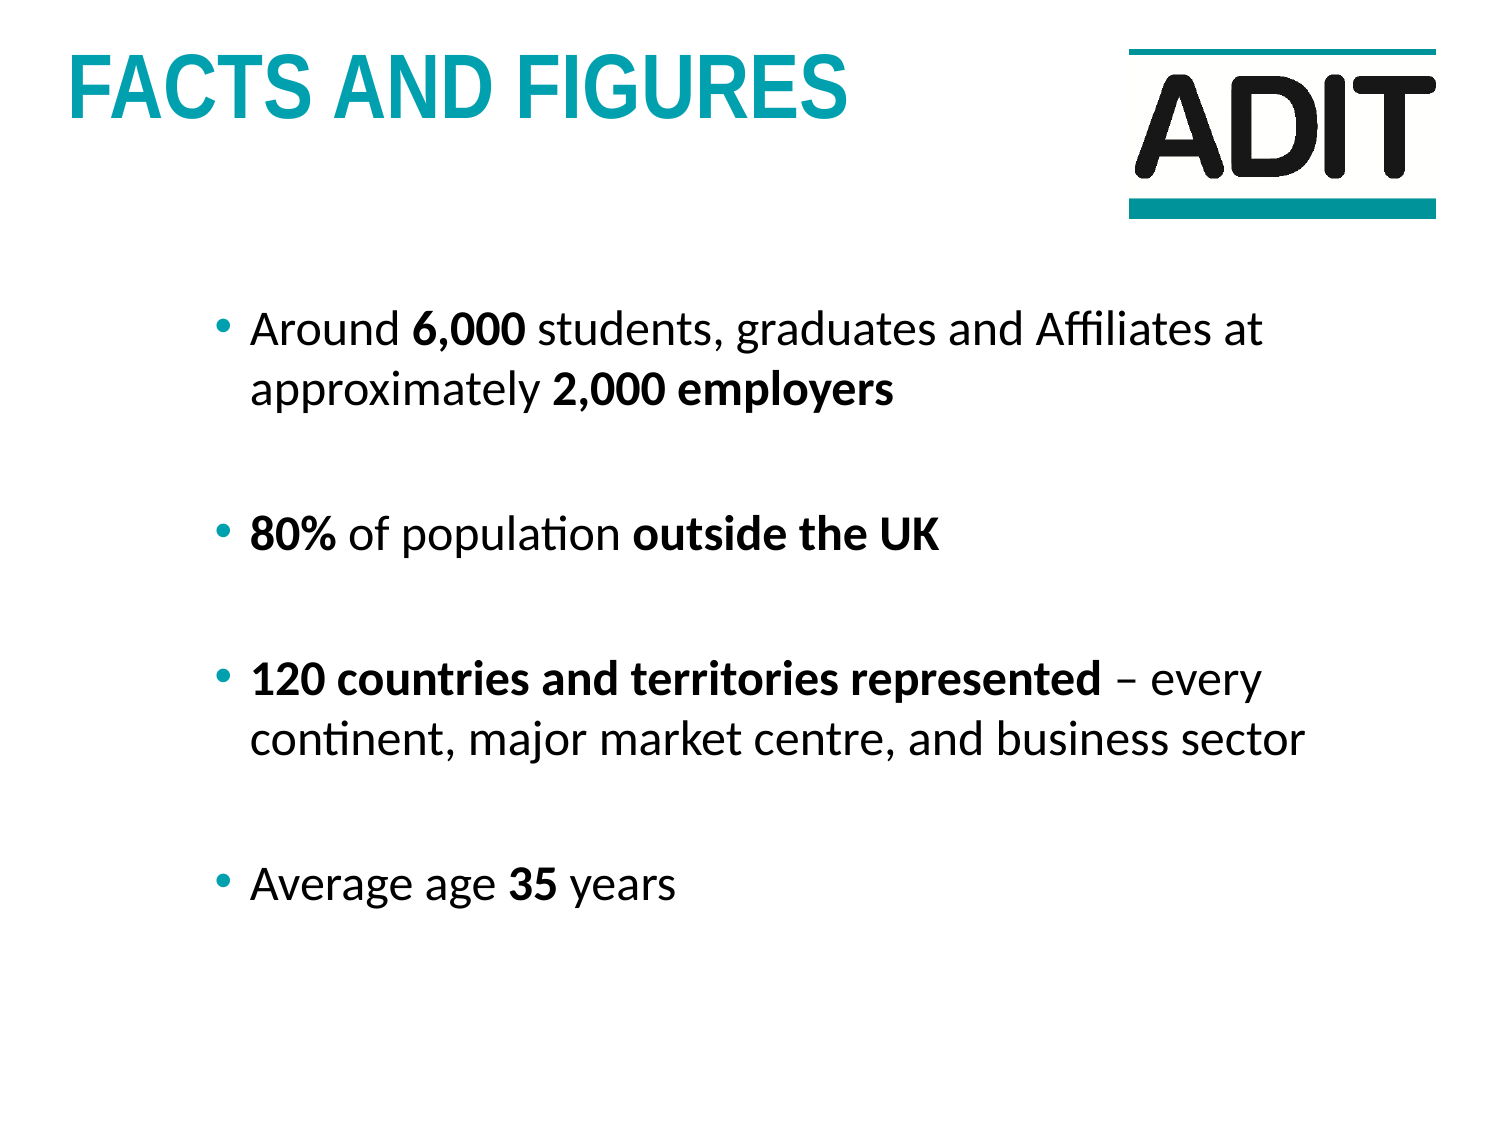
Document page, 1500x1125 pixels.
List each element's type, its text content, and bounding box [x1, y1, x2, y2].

picture [1129, 49, 1436, 220]
text_box Around 6,000 students, graduates and Affiliates at approximately 2,000 employers 80% of population outside the UK 120 countries and territories represented – every continent, major market centre, and business sector Average age 35 years [199, 287, 1364, 1011]
text_box FACTS AND FIGURES [53, 19, 1416, 144]
